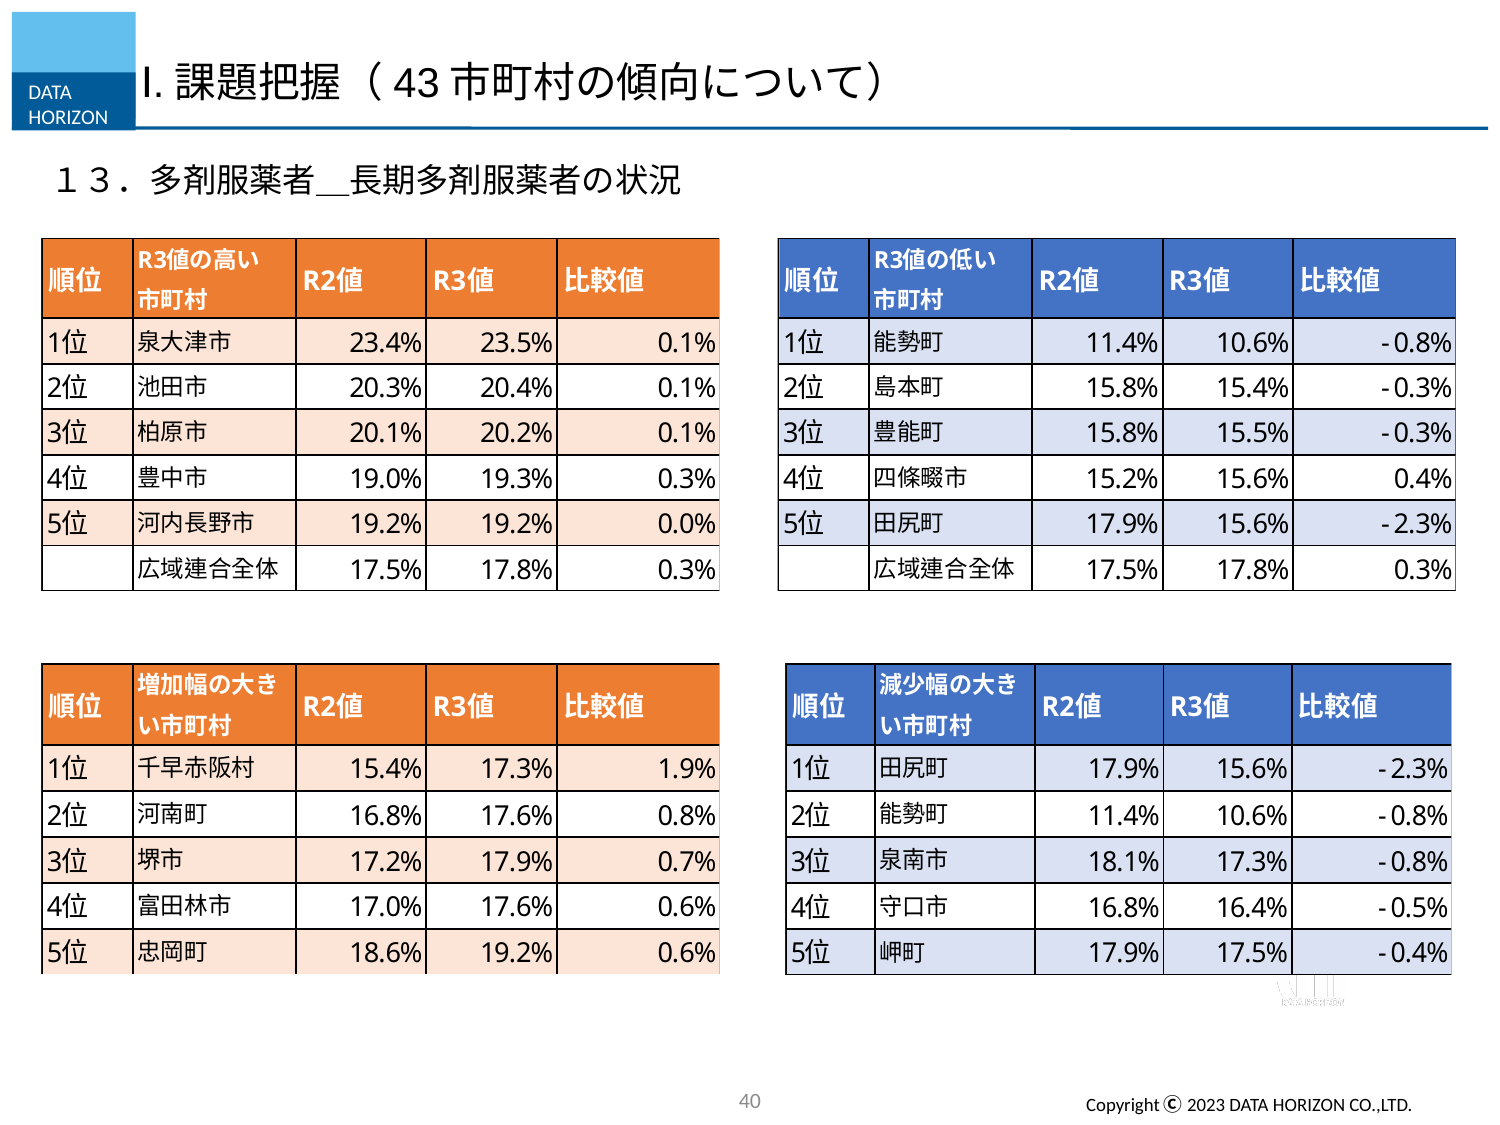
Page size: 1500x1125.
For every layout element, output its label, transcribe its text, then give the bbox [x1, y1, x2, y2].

picture [777, 237, 1458, 592]
text_box １３．多剤服薬者＿長期多剤服薬者の状況 [35, 152, 1500, 327]
picture [41, 662, 721, 976]
picture [41, 237, 721, 592]
text_box Ⅰ.課題把握（43市町村の傾向について） [126, 48, 1442, 130]
picture [785, 662, 1453, 1006]
